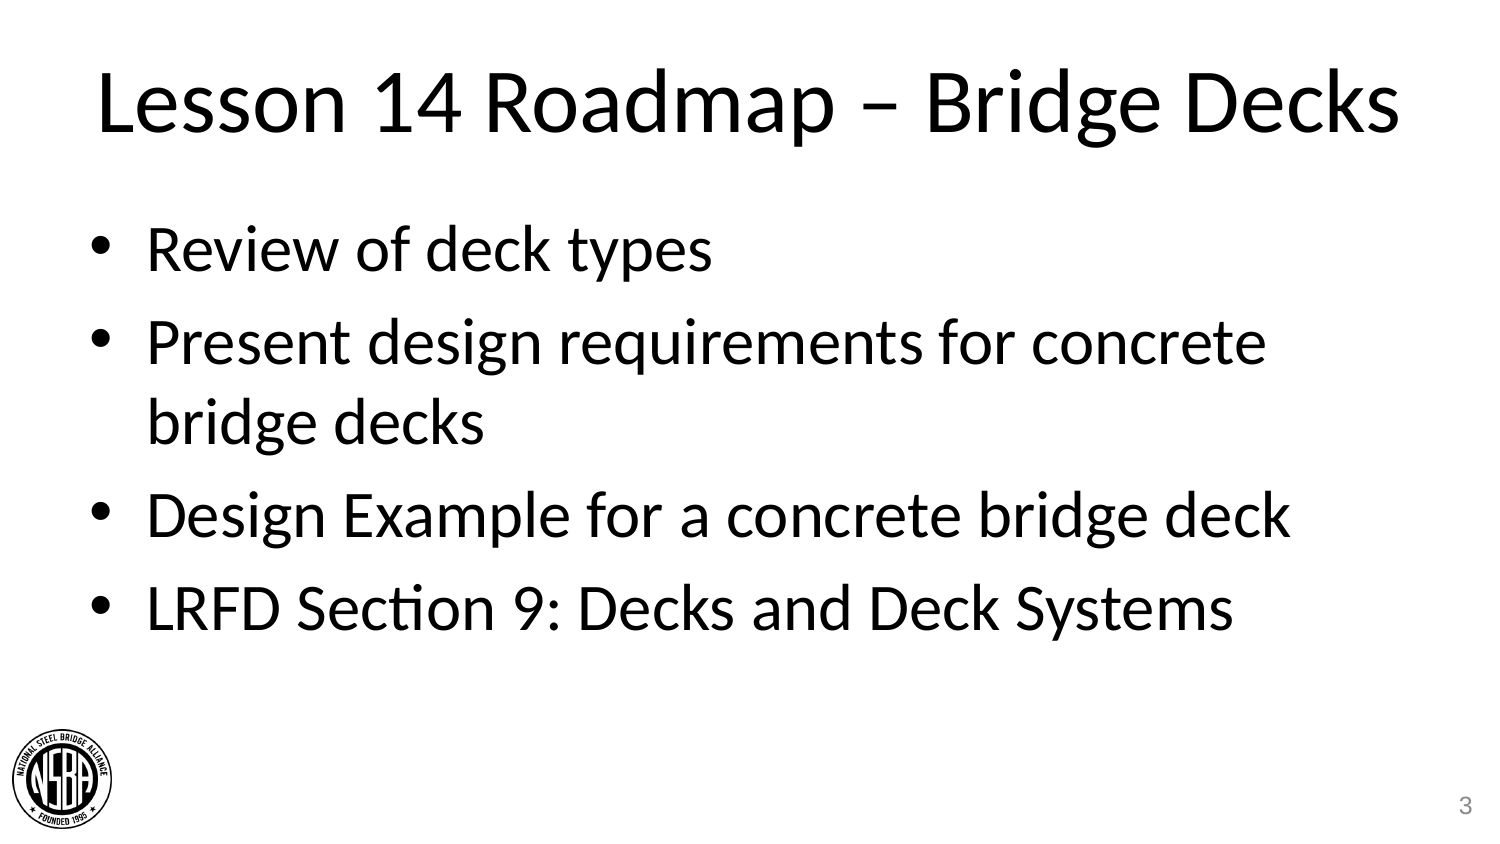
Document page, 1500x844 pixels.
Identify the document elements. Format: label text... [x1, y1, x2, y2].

list Review of deck types Present design requirements for concrete bridge decks Design Example for a concrete bridge deck LRFD Section 9: Decks and Deck Systems [75, 196, 1425, 754]
slide_number 3 [1137, 782, 1488, 828]
picture [12, 729, 112, 829]
title Lesson 14 Roadmap – Bridge Decks [75, 33, 1425, 175]
